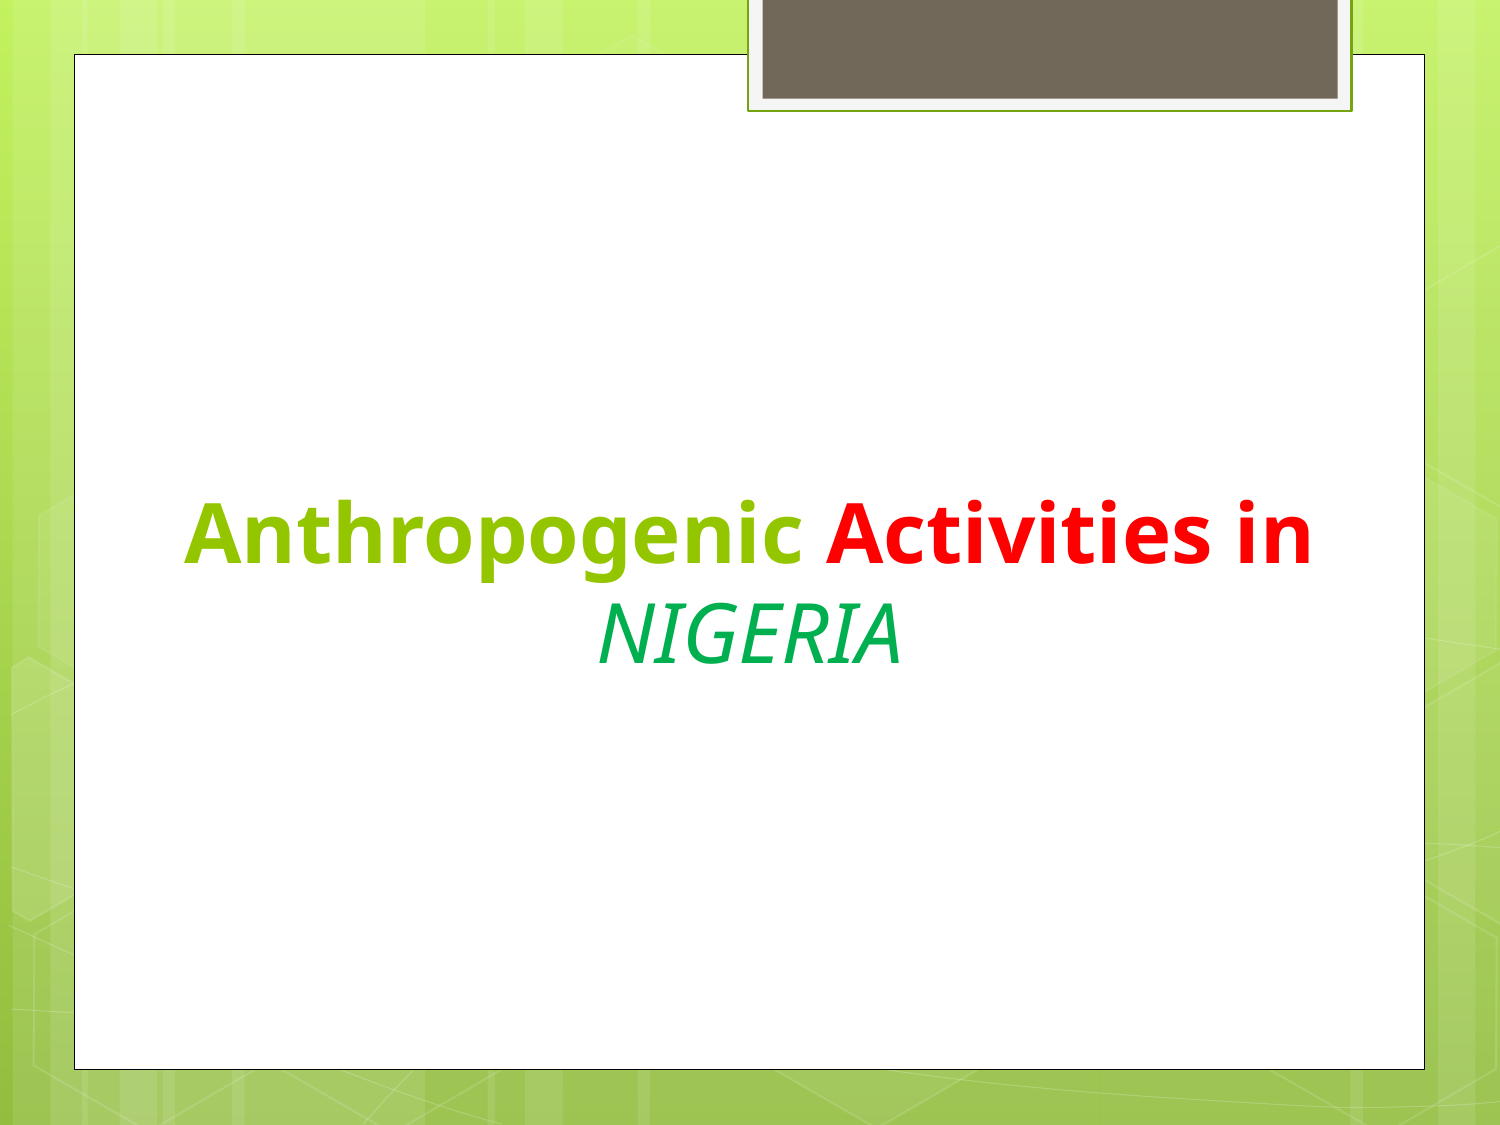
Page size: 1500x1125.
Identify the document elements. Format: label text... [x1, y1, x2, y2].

title Anthropogenic Activities in NIGERIA [75, 137, 1425, 688]
